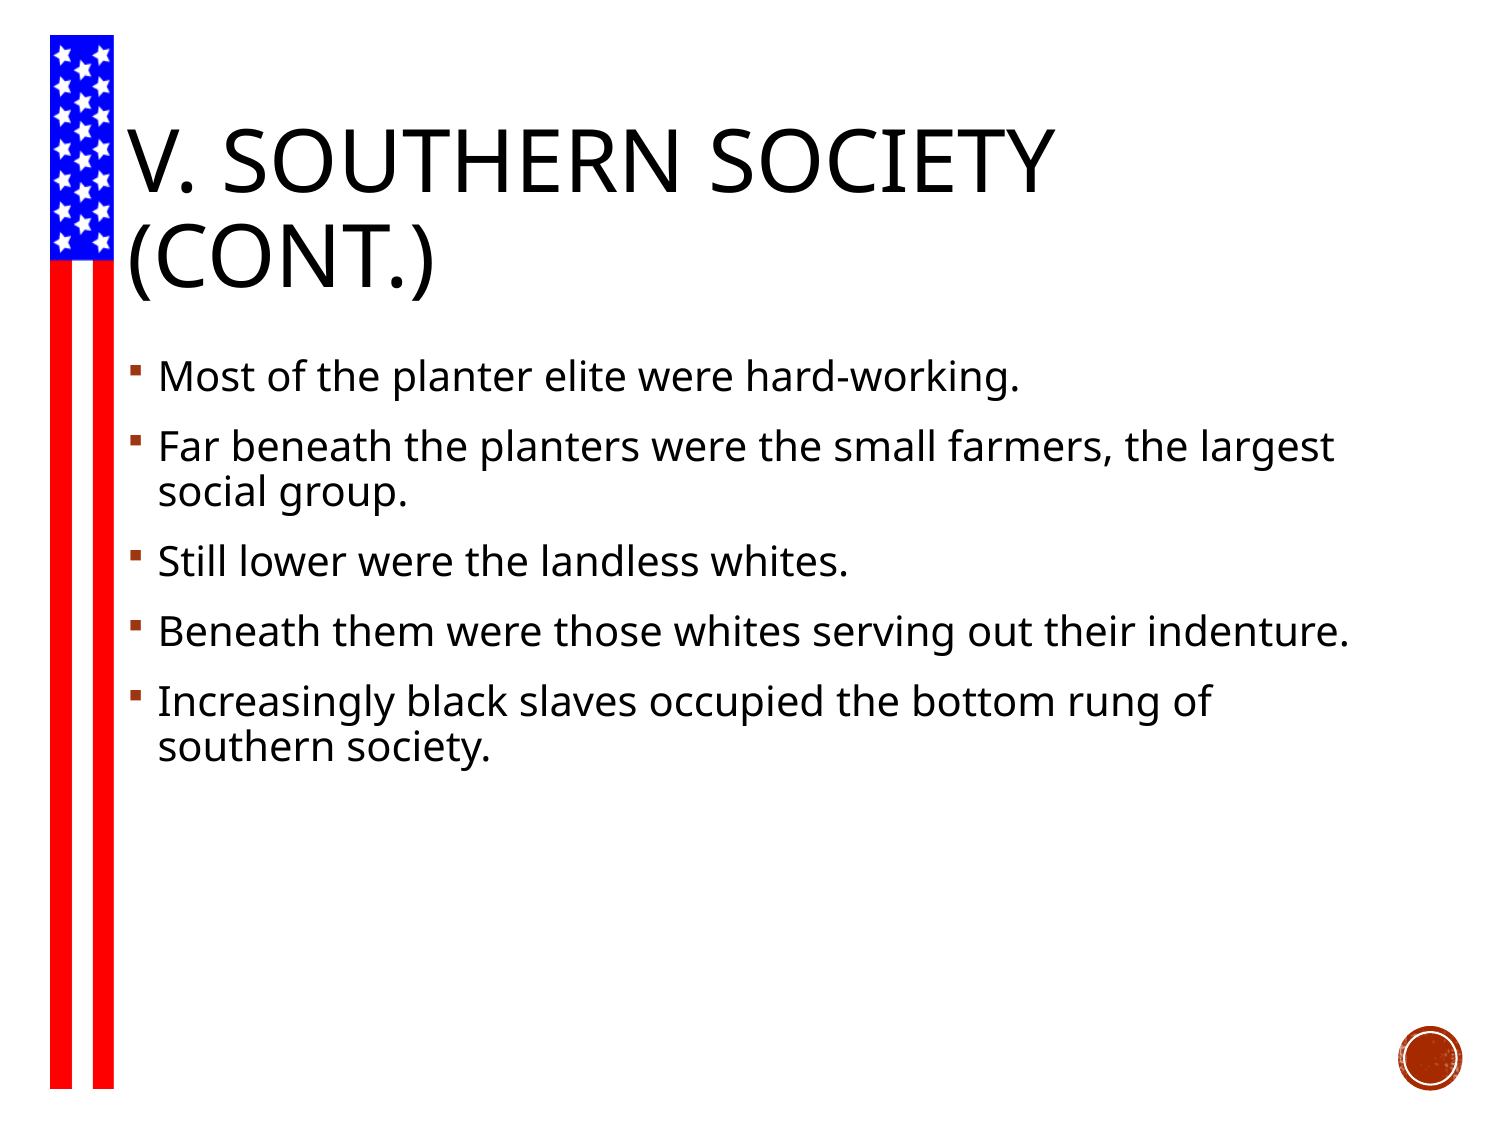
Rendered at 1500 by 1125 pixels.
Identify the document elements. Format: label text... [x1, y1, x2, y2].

list Most of the planter elite were hard-working. Far beneath the planters were the small farmers, the largest social group. Still lower were the landless whites. Beneath them were those whites serving out their indenture. Increasingly black slaves occupied the bottom rung of southern society. [112, 348, 1388, 1013]
picture [50, 35, 115, 1089]
title V. Southern Society (cont.) [112, 79, 1388, 344]
